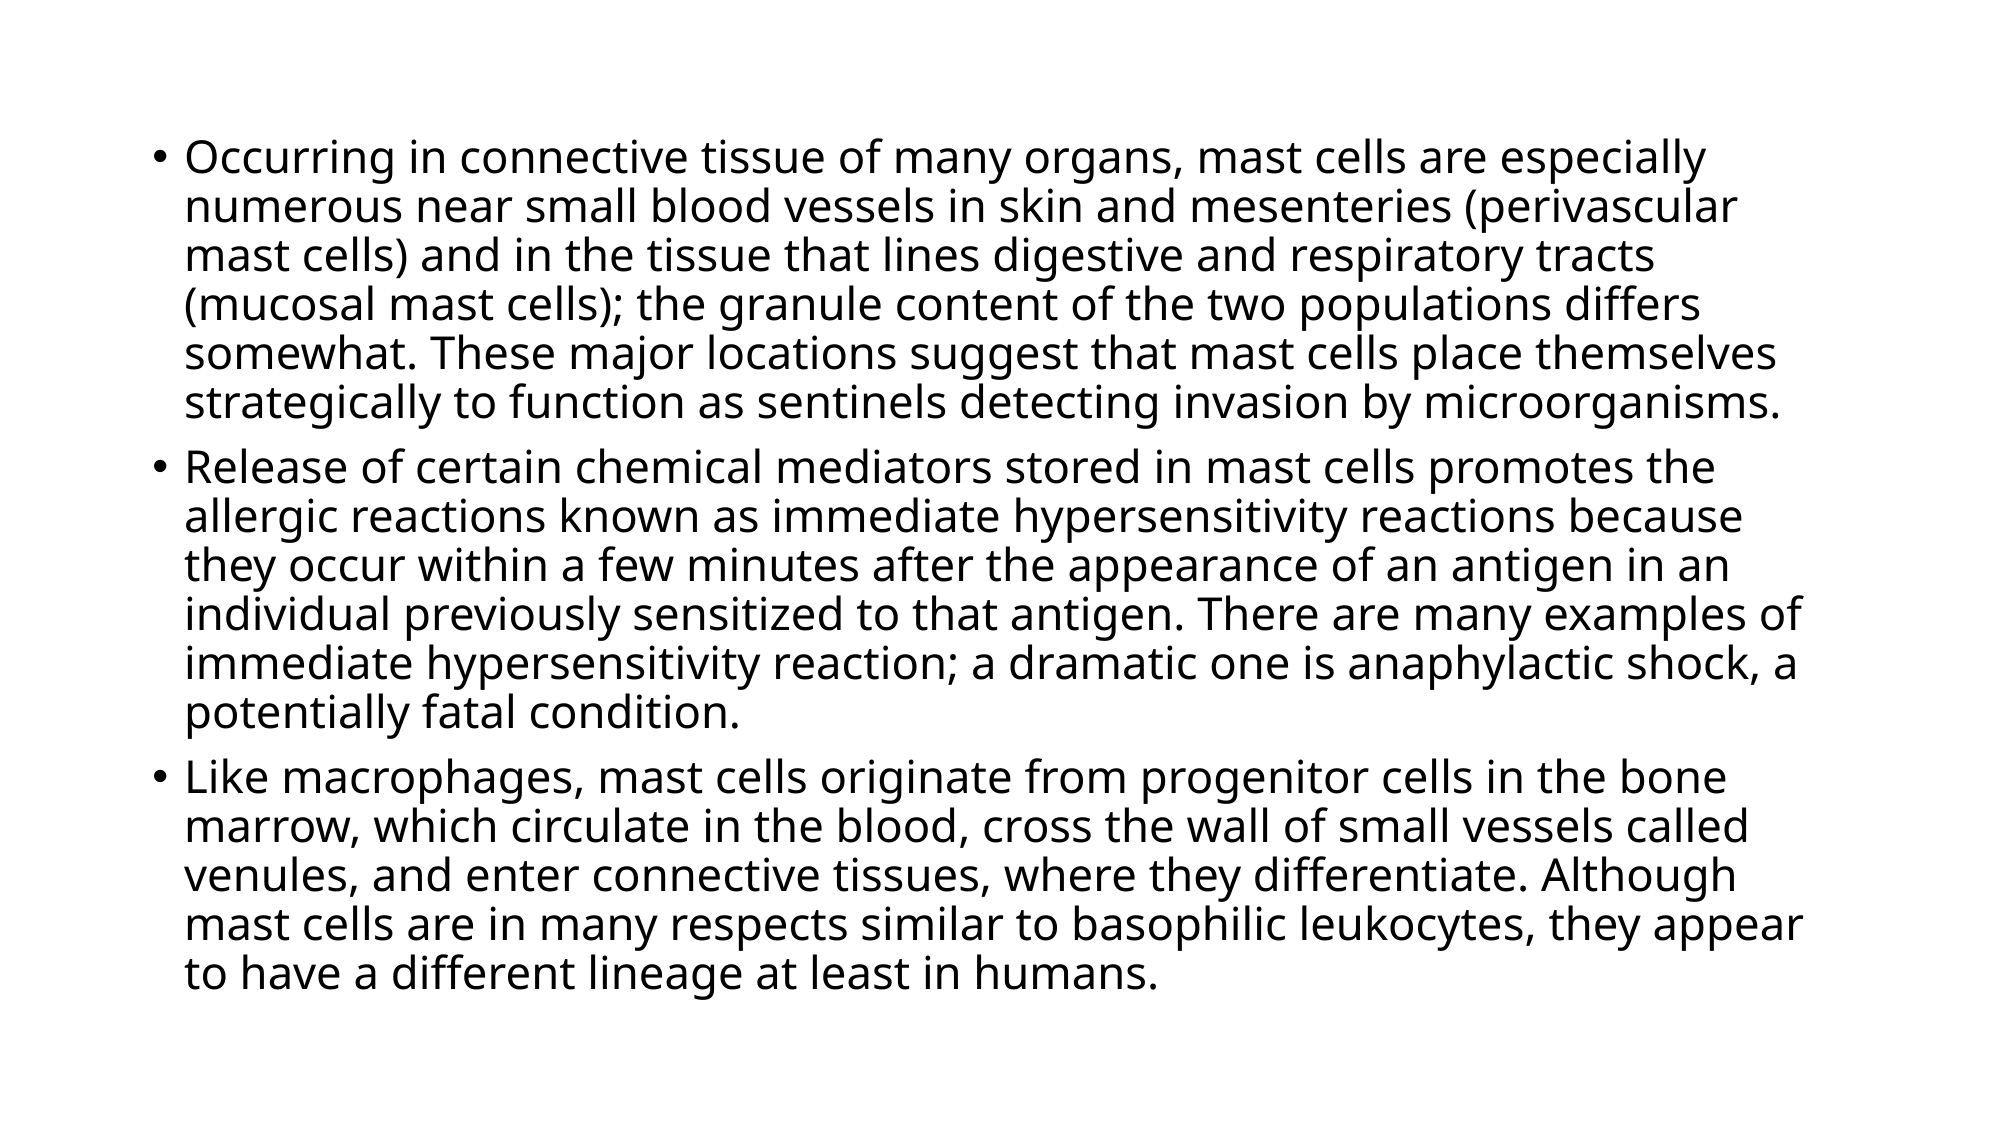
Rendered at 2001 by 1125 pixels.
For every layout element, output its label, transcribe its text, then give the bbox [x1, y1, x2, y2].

list Occurring in connective tissue of many organs, mast cells are especially numerous near small blood vessels in skin and mesenteries (perivascular mast cells) and in the tissue that lines digestive and respiratory tracts (mucosal mast cells); the granule content of the two populations differs somewhat. These major locations suggest that mast cells place themselves strategically to function as sentinels detecting invasion by microorganisms. Release of certain chemical mediators stored in mast cells promotes the allergic reactions known as immediate hypersensitivity reactions because they occur within a few minutes after the appearance of an antigen in an individual previously sensitized to that antigen. There are many examples of immediate hypersensitivity reaction; a dramatic one is anaphylactic shock, a potentially fatal condition. Like macrophages, mast cells originate from progenitor cells in the bone marrow, which circulate in the blood, cross the wall of small vessels called venules, and enter connective tissues, where they differentiate. Although mast cells are in many respects similar to basophilic leukocytes, they appear to have a different lineage at least in humans. [137, 126, 1863, 1014]
